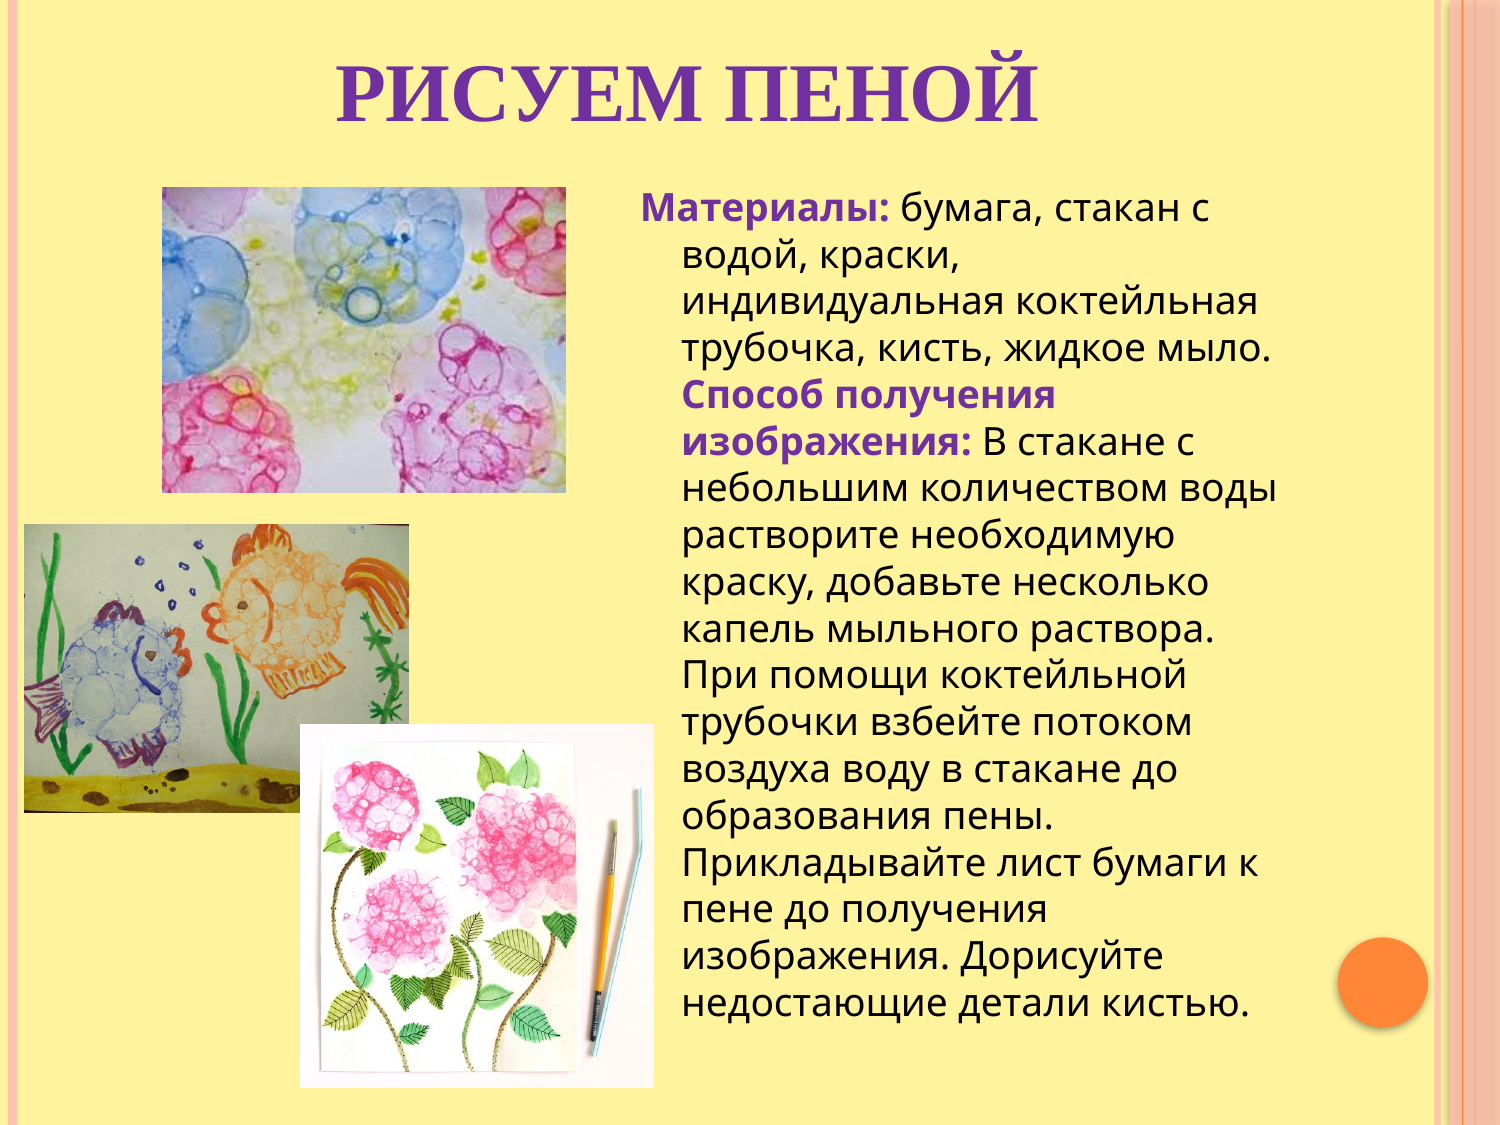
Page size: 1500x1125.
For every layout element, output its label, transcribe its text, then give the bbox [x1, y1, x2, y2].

picture [24, 524, 654, 1088]
title Рисуем пеной [75, 24, 1300, 145]
picture [161, 186, 567, 493]
list Материалы: бумага, стакан с водой, краски, индивидуальная коктейльная трубочка, кисть, жидкое мыло. Способ получения изображения: В стакане с небольшим количеством воды растворите необходимую краску, добавьте несколько капель мыльного раствора. При помощи коктейльной трубочки взбейте потоком воздуха воду в стакане до образования пены. Прикладывайте лист бумаги к пене до получения изображения. Дорисуйте недостающие детали кистью. [624, 174, 1300, 1062]
